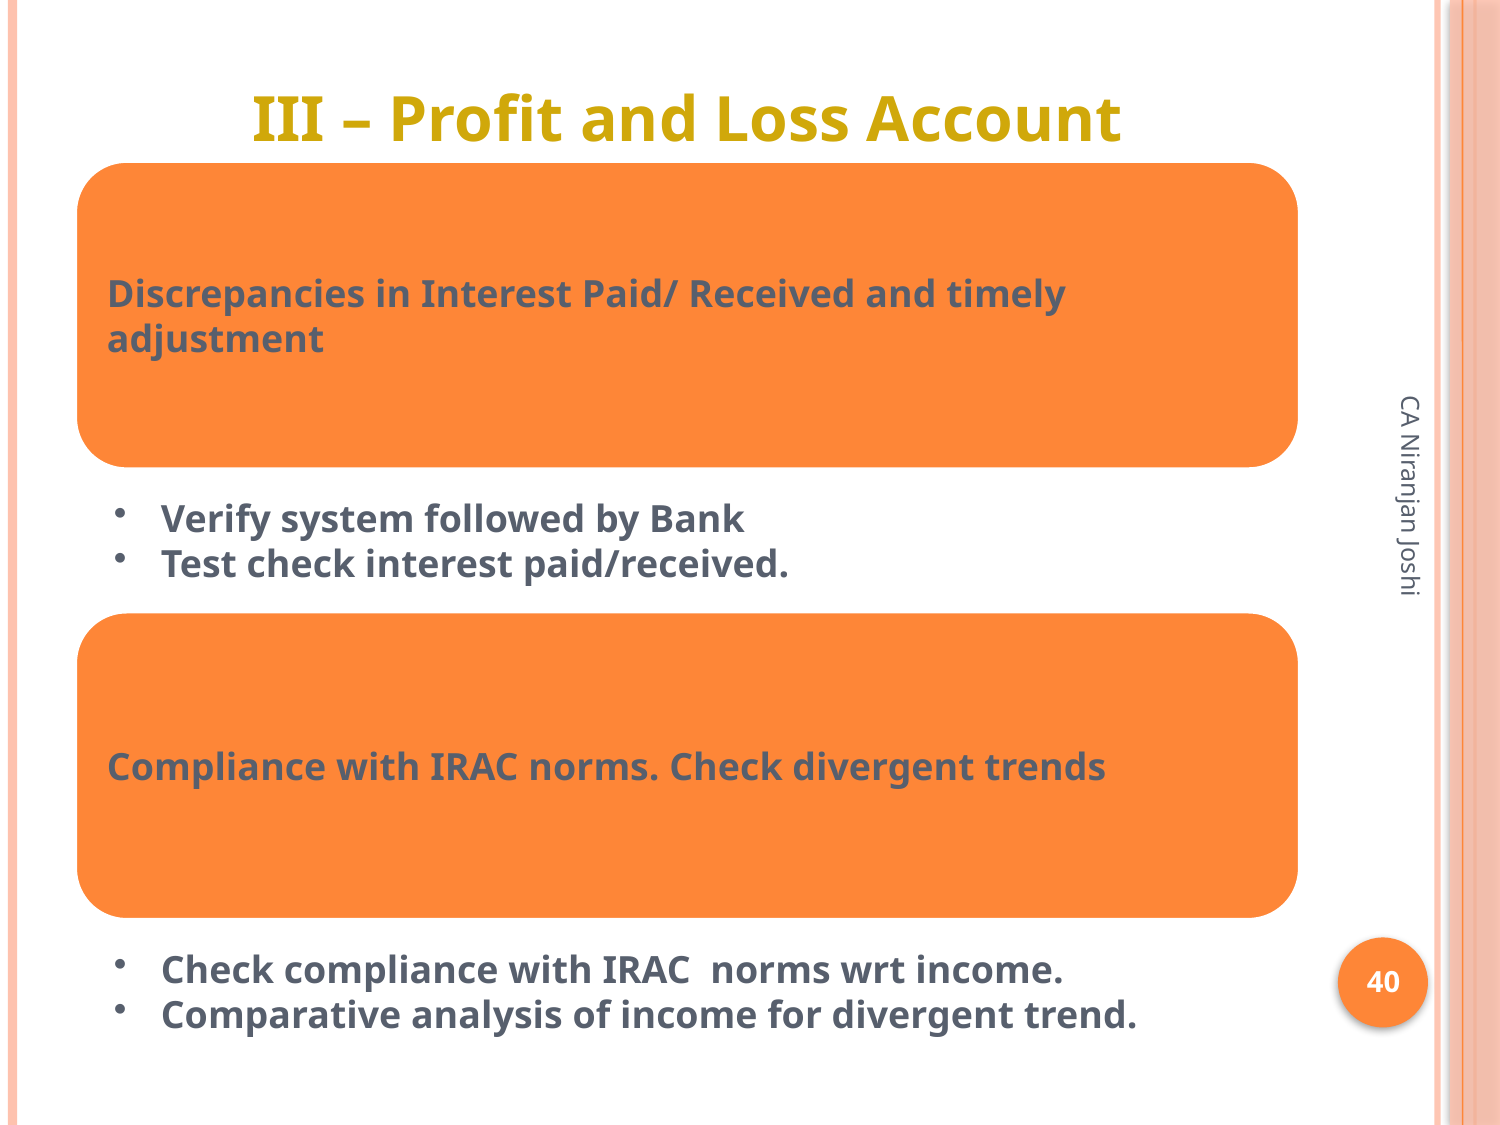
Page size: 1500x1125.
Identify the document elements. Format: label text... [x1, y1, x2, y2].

title III – Profit and Loss Account [75, 45, 1300, 158]
slide_number 40 [1333, 940, 1434, 1027]
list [74, 160, 1301, 1063]
footer CA Niranjan Joshi [1379, 380, 1440, 906]
